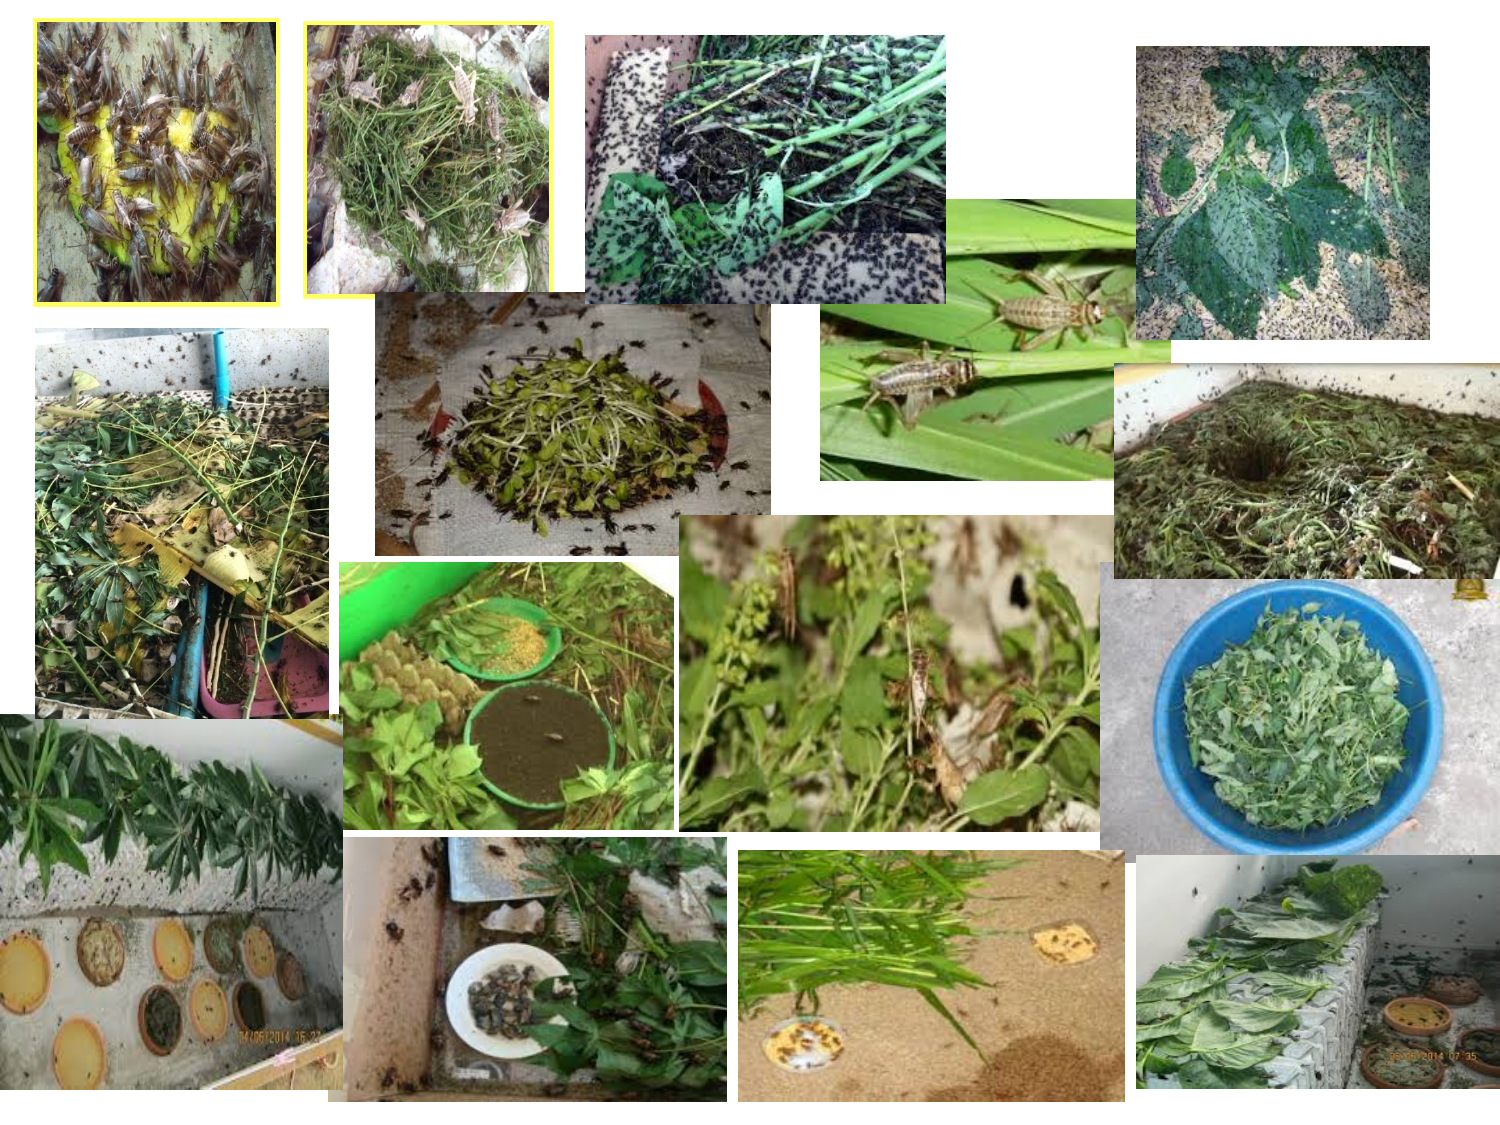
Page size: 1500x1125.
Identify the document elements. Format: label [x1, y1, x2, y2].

picture [0, 327, 727, 1102]
text_box [33, 18, 280, 307]
picture [374, 34, 1500, 1102]
text_box [303, 21, 553, 299]
